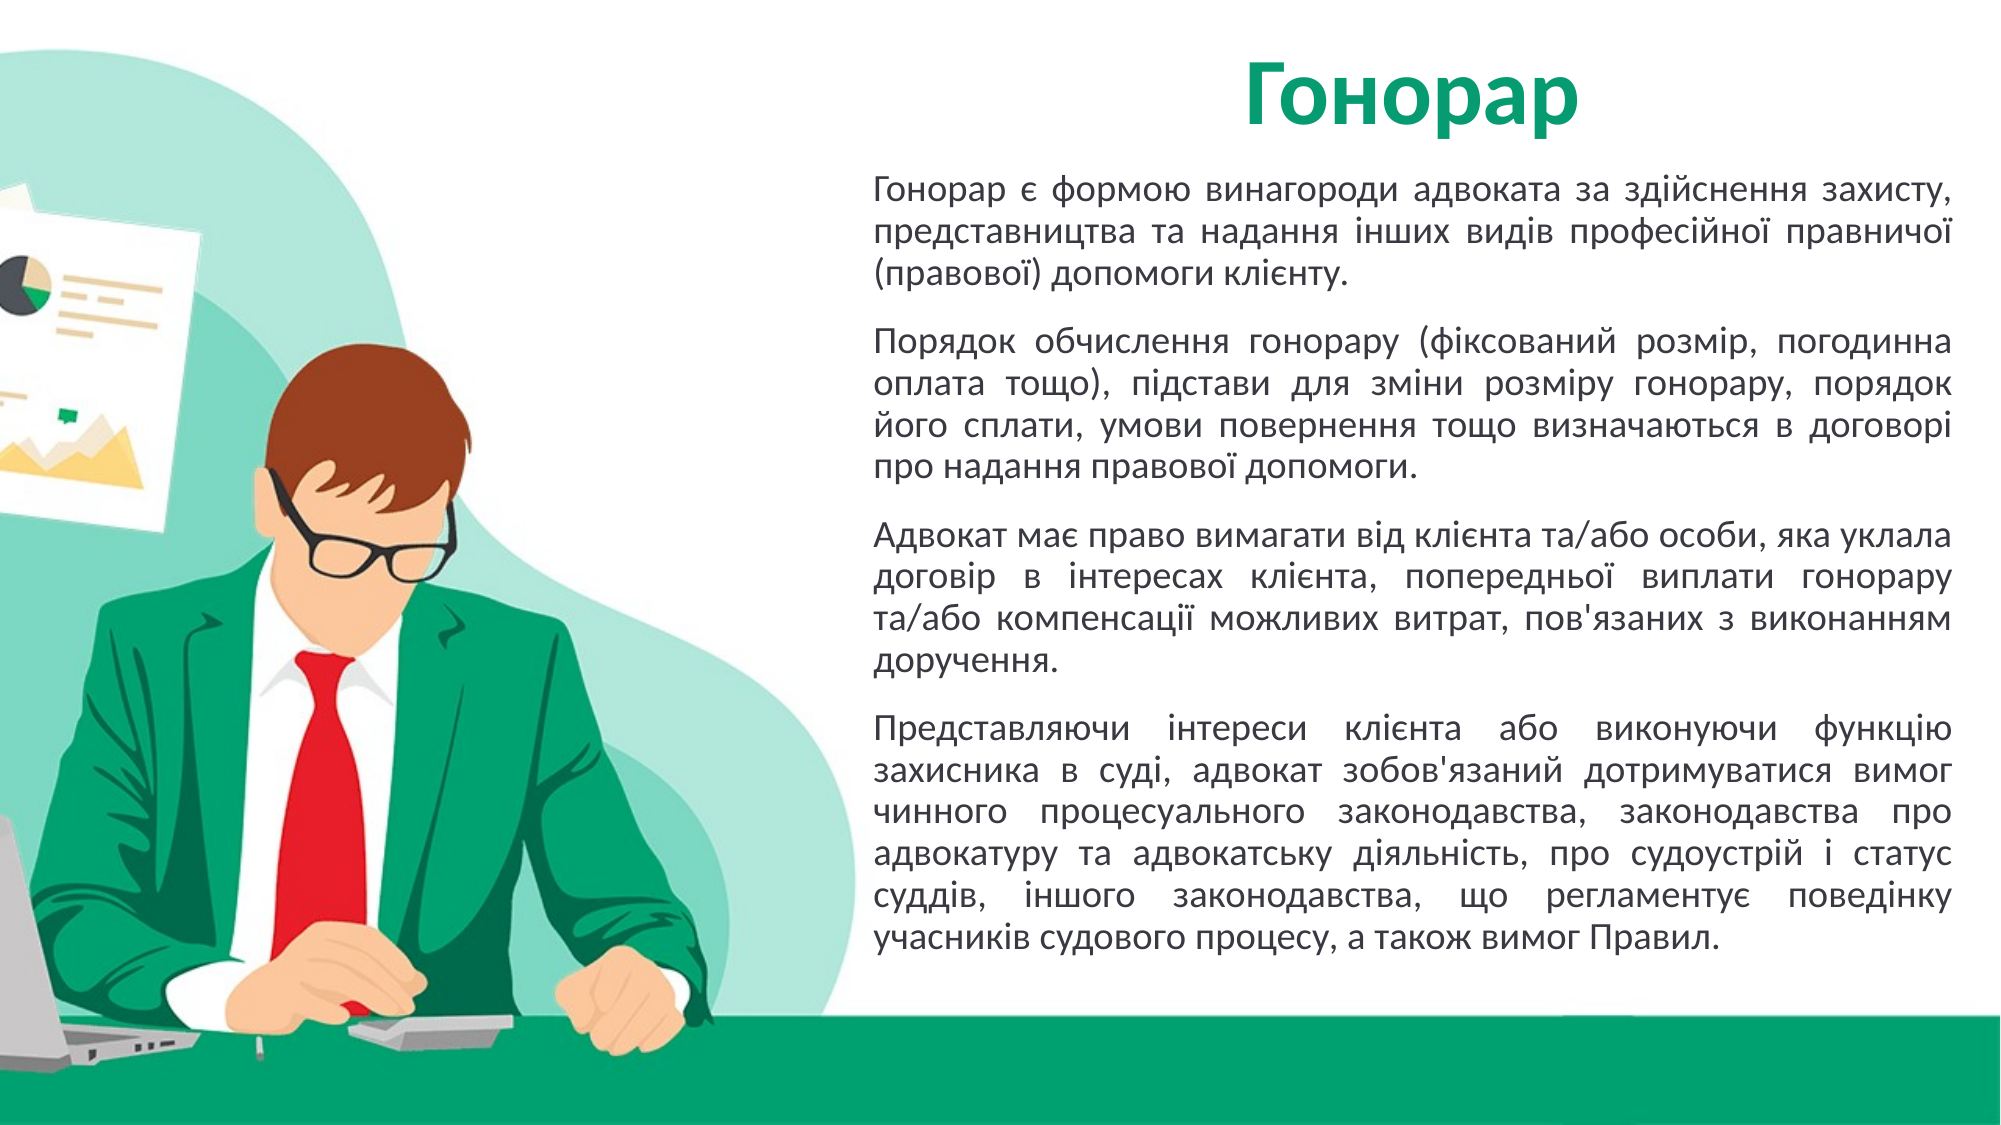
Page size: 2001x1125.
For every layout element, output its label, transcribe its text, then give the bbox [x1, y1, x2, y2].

picture [0, 0, 2001, 1125]
list Гонорар є формою винагороди адвоката за здійснення захисту, представництва та надання інших видів професійної правничої (правової) допомоги клієнту. Порядок обчислення гонорару (фіксований розмір, погодинна оплата тощо), підстави для зміни розміру гонорару, порядок його сплати, умови повернення тощо визначаються в договорі про надання правової допомоги. Адвокат має право вимагати від клієнта та/або особи, яка уклала договір в інтересах клієнта, попередньої виплати гонорару та/або компенсації можливих витрат, пов'язаних з виконанням доручення. Представляючи інтереси клієнта або виконуючи функцію захисника в суді, адвокат зобов'язаний дотримуватися вимог чинного процесуального законодавства, законодавства про адвокатуру та адвокатську діяльність, про судоустрій і статус суддів, іншого законодавства, що регламентує поведінку учасників судового процесу, а також вимог Правил. [858, 160, 1969, 976]
title Гонорар [1204, 35, 1623, 154]
